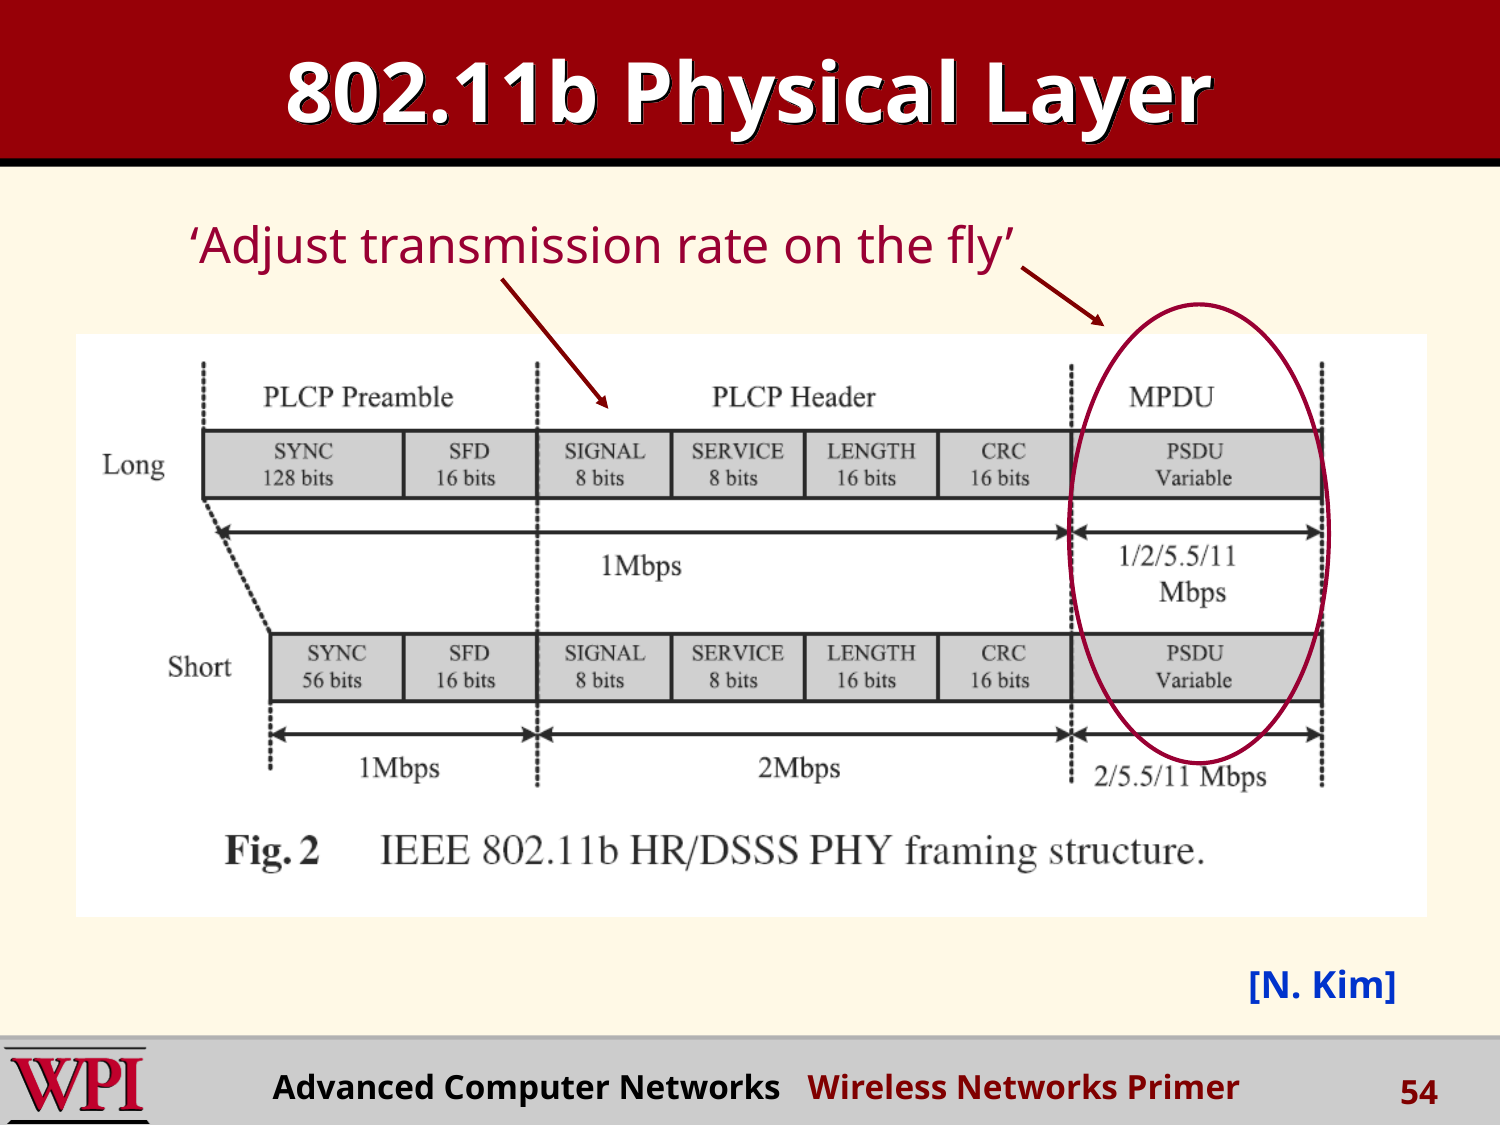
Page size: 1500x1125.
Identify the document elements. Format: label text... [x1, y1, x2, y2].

text_box [1137, 304, 1261, 332]
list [76, 333, 1427, 918]
footer Advanced Computer Networks Wireless Networks Primer [210, 1058, 1304, 1107]
text_box [360, 279, 530, 315]
slide_number 54 [1344, 1063, 1495, 1102]
picture [0, 0, 1500, 158]
title 802.11b Physical Layer [29, 18, 1471, 150]
text_box [1021, 267, 1105, 327]
picture [0, 1040, 1500, 1125]
text_box [503, 279, 914, 315]
text_box ‘Adjust transmission rate on the fly’ [171, 208, 1034, 279]
text_box [N. Kim] [1222, 955, 1424, 1012]
picture [0, 167, 1500, 1035]
